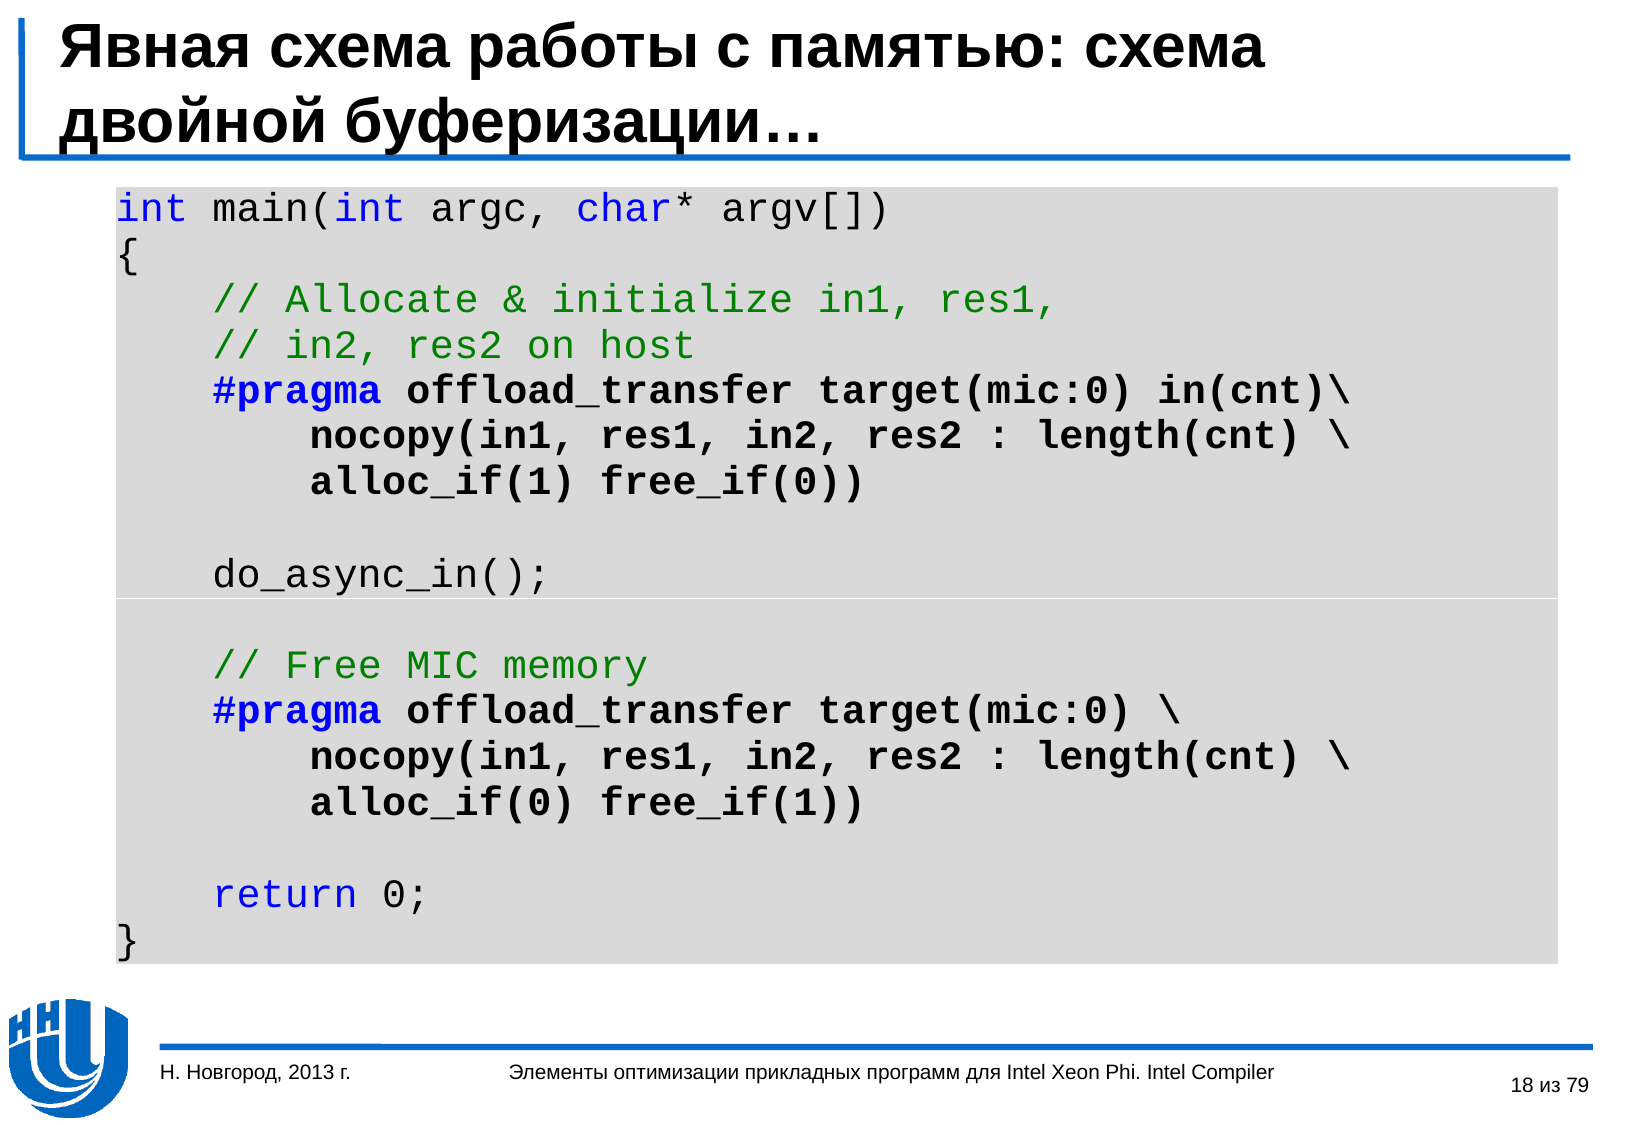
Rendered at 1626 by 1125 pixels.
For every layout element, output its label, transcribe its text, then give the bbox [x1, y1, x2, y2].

slide_number Н. Новгород, 2013 г. [144, 1051, 482, 1125]
title Явная схема работы с памятью: схема двойной буферизации… [44, 34, 1535, 127]
slide_number 18 из 79 [1450, 1051, 1605, 1125]
picture [115, 186, 1559, 991]
picture [9, 999, 128, 1118]
footer Элементы оптимизации прикладных программ для Intel Xeon Phi. Intel Compiler [493, 1051, 1439, 1125]
